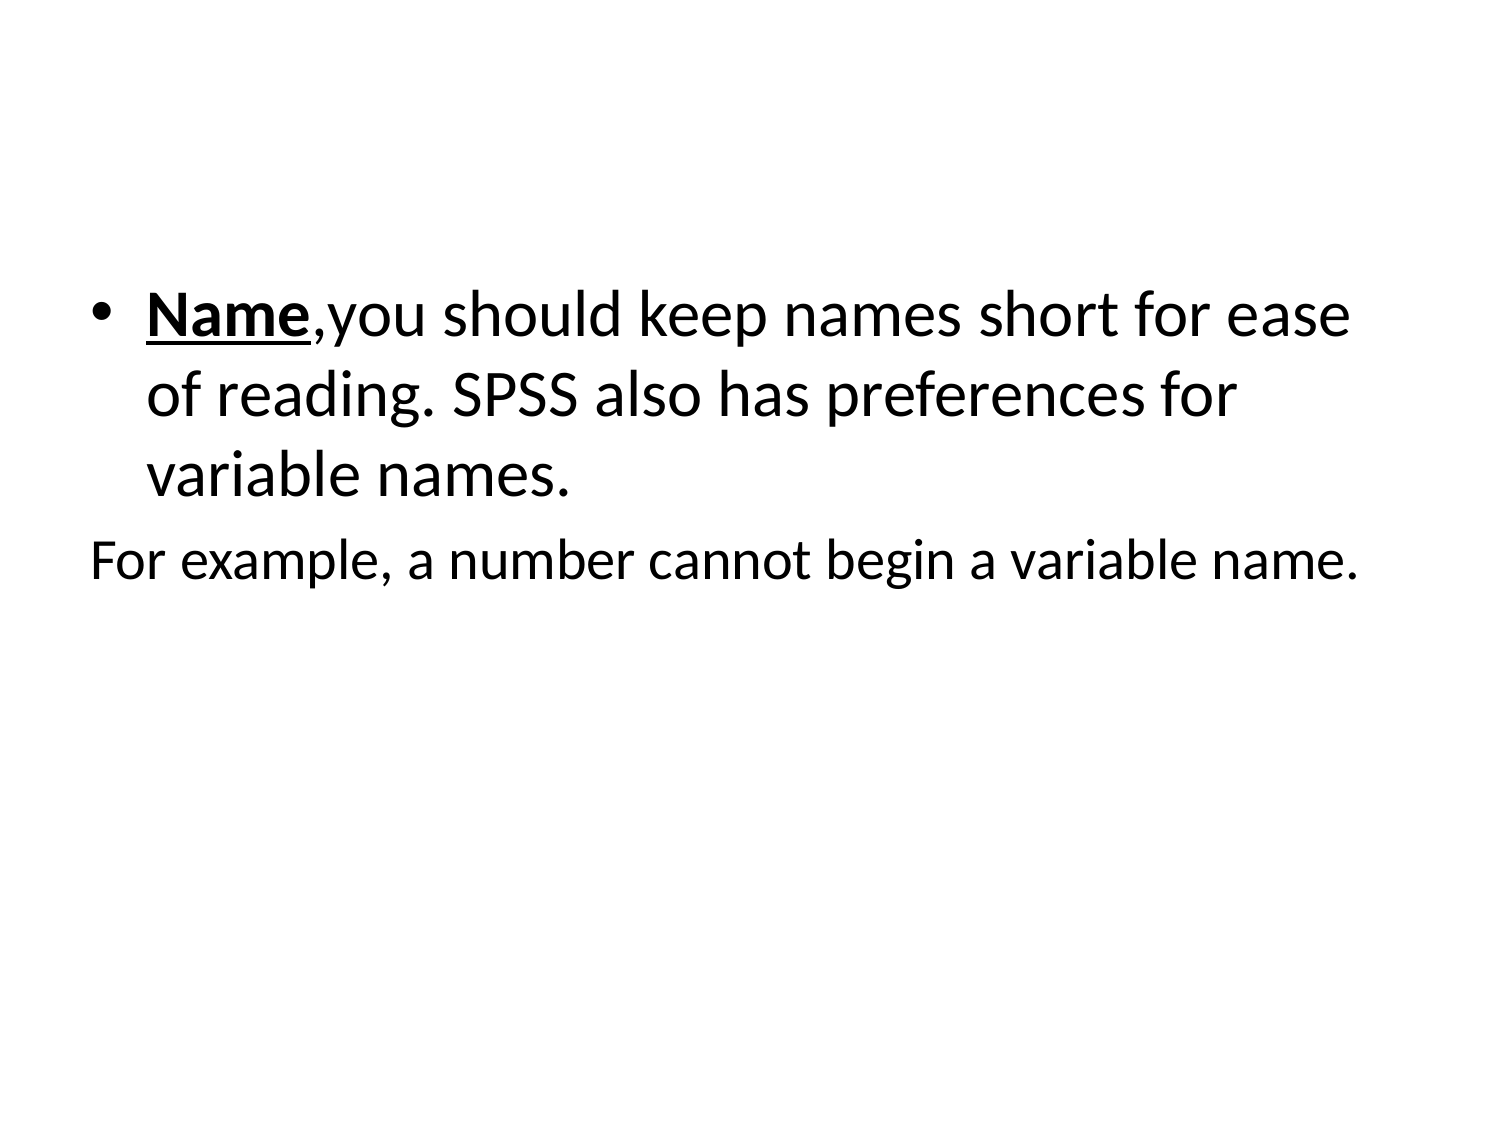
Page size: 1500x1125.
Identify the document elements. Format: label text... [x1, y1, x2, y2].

list Name,you should keep names short for ease of reading. SPSS also has preferences for variable names. For example, a number cannot begin a variable name. [75, 262, 1425, 1005]
